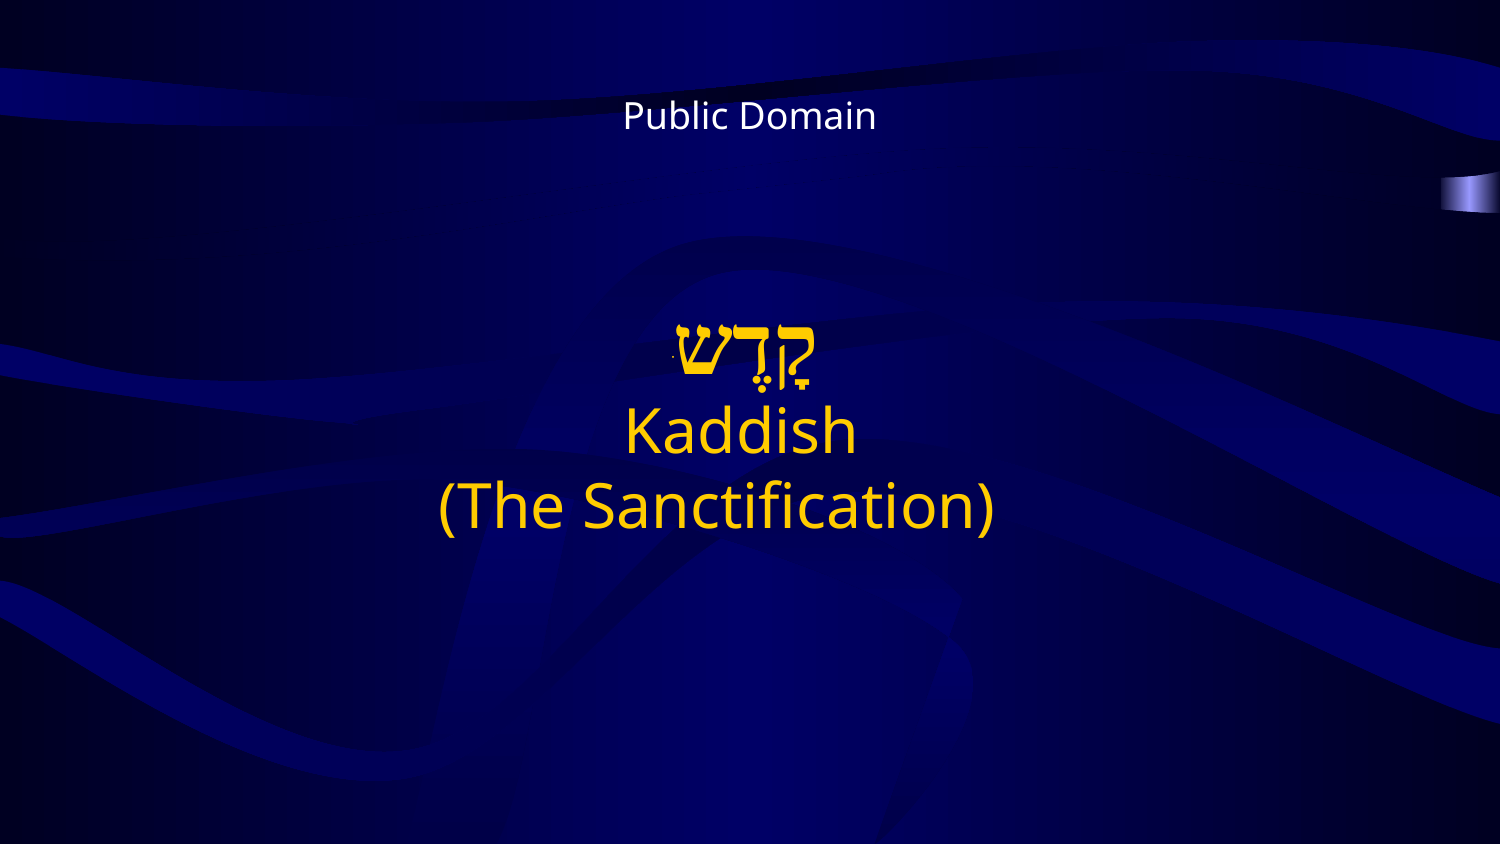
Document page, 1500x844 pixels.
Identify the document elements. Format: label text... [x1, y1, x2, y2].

subtitle Public Domain [37, 84, 1463, 810]
